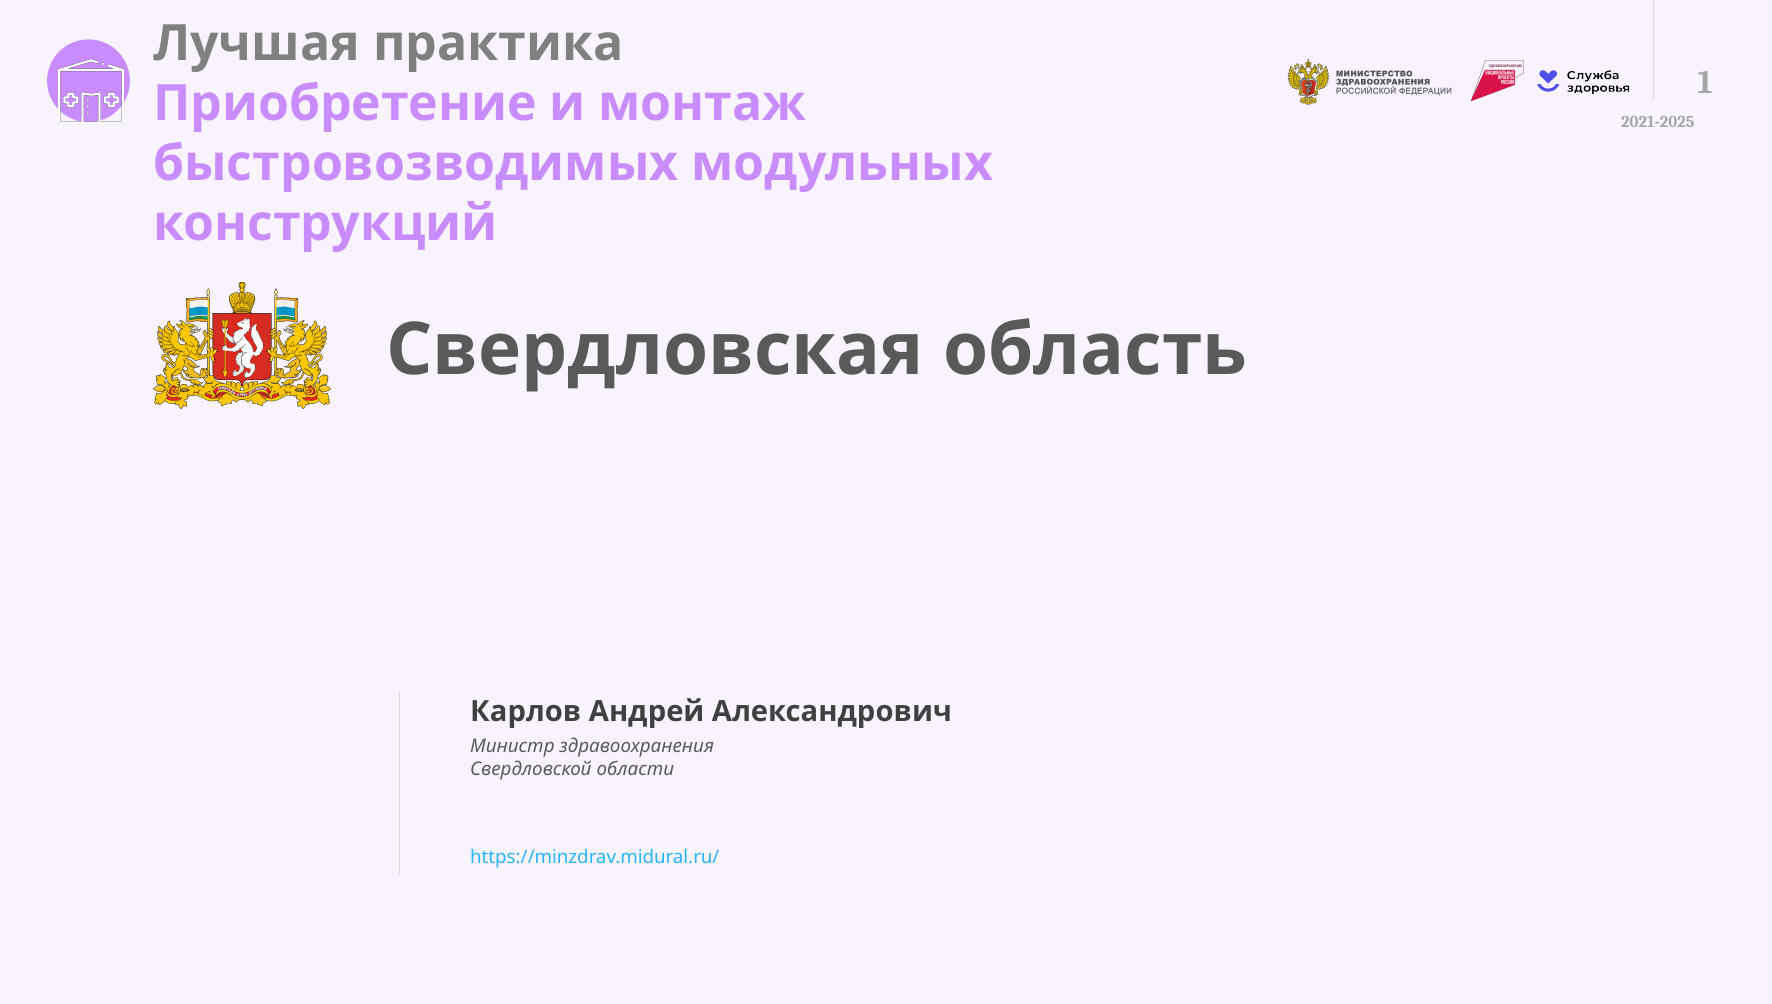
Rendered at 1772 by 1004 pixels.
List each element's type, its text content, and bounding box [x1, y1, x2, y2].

picture [58, 59, 124, 124]
text_box https://minzdrav.midural.ru/ [470, 844, 884, 868]
text_box Карлов Андрей Александрович [470, 692, 1182, 728]
text_box Свердловская область [386, 301, 1522, 390]
picture [1471, 60, 1524, 101]
text_box Министр здравоохранения Свердловской области [470, 734, 884, 780]
list Лучшая практика Приобретение и монтаж быстровозводимых модульных конструкций [153, 39, 1267, 222]
picture [153, 282, 331, 409]
picture [1534, 67, 1632, 97]
picture [1286, 59, 1452, 105]
